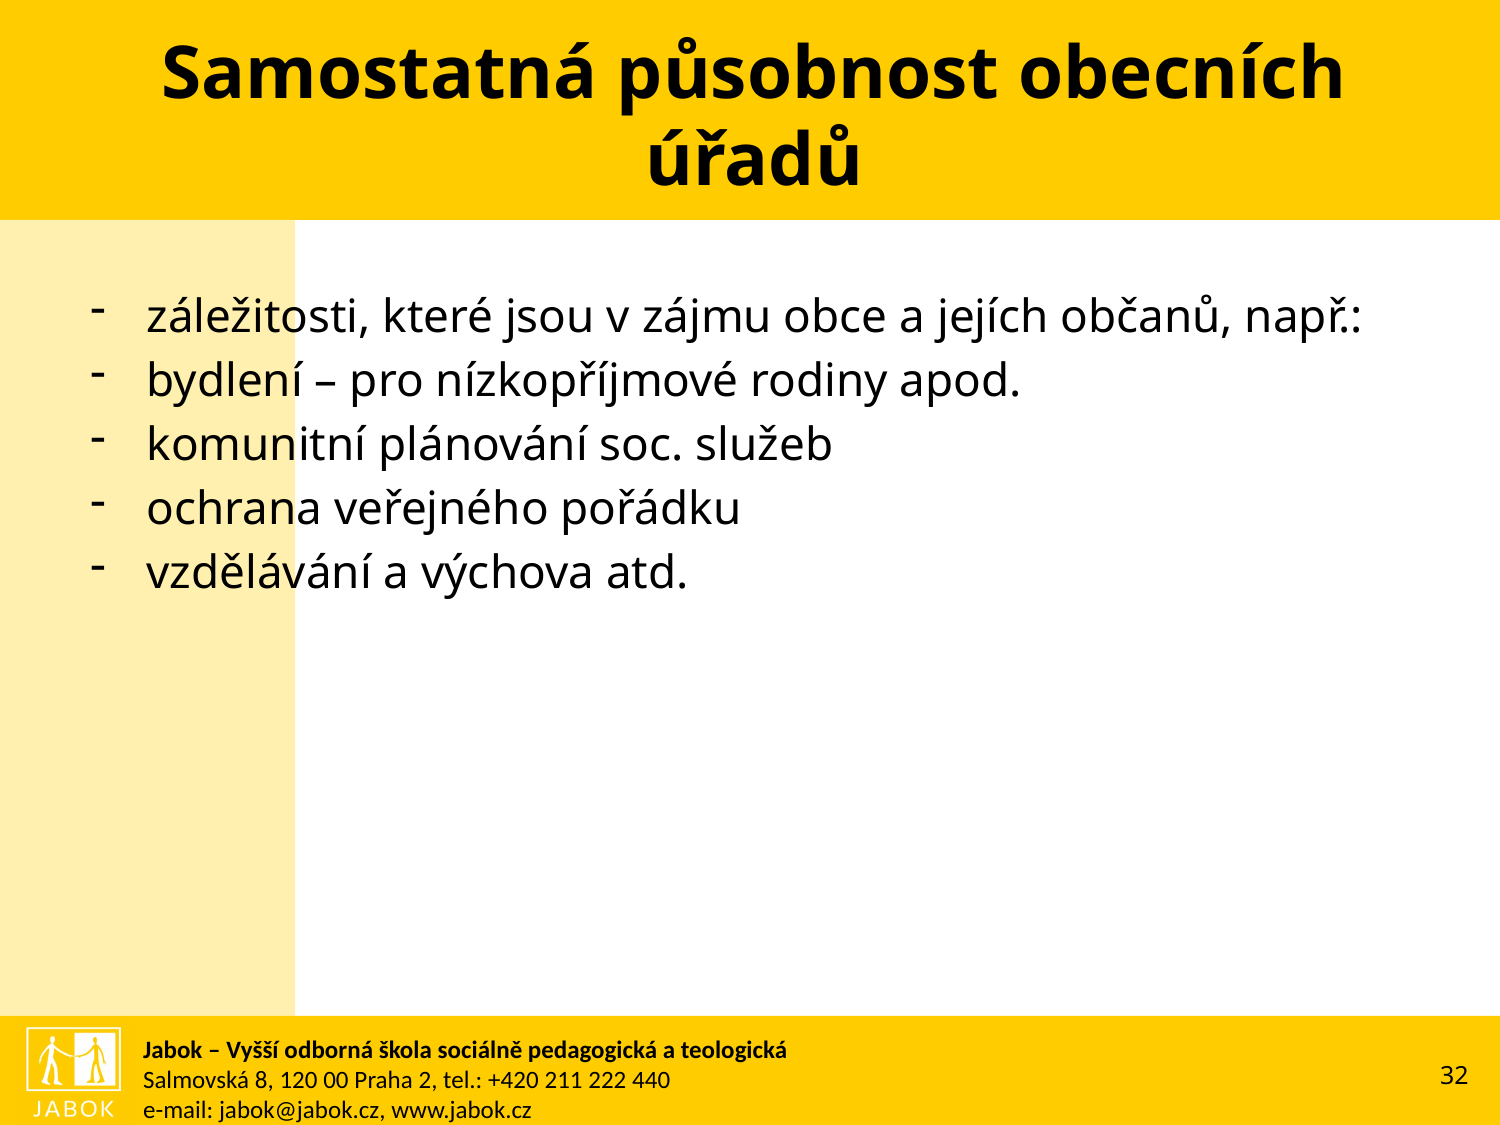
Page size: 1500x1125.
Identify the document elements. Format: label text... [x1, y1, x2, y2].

picture [17, 1017, 130, 1125]
list záležitosti, které jsou v zájmu obce a jejích občanů, např.: bydlení – pro nízkopříjmové rodiny apod. komunitní plánování soc. služeb ochrana veřejného pořádku vzdělávání a výchova atd. [57, 278, 1452, 811]
title Samostatná působnost obecních úřadů [87, 42, 1422, 184]
